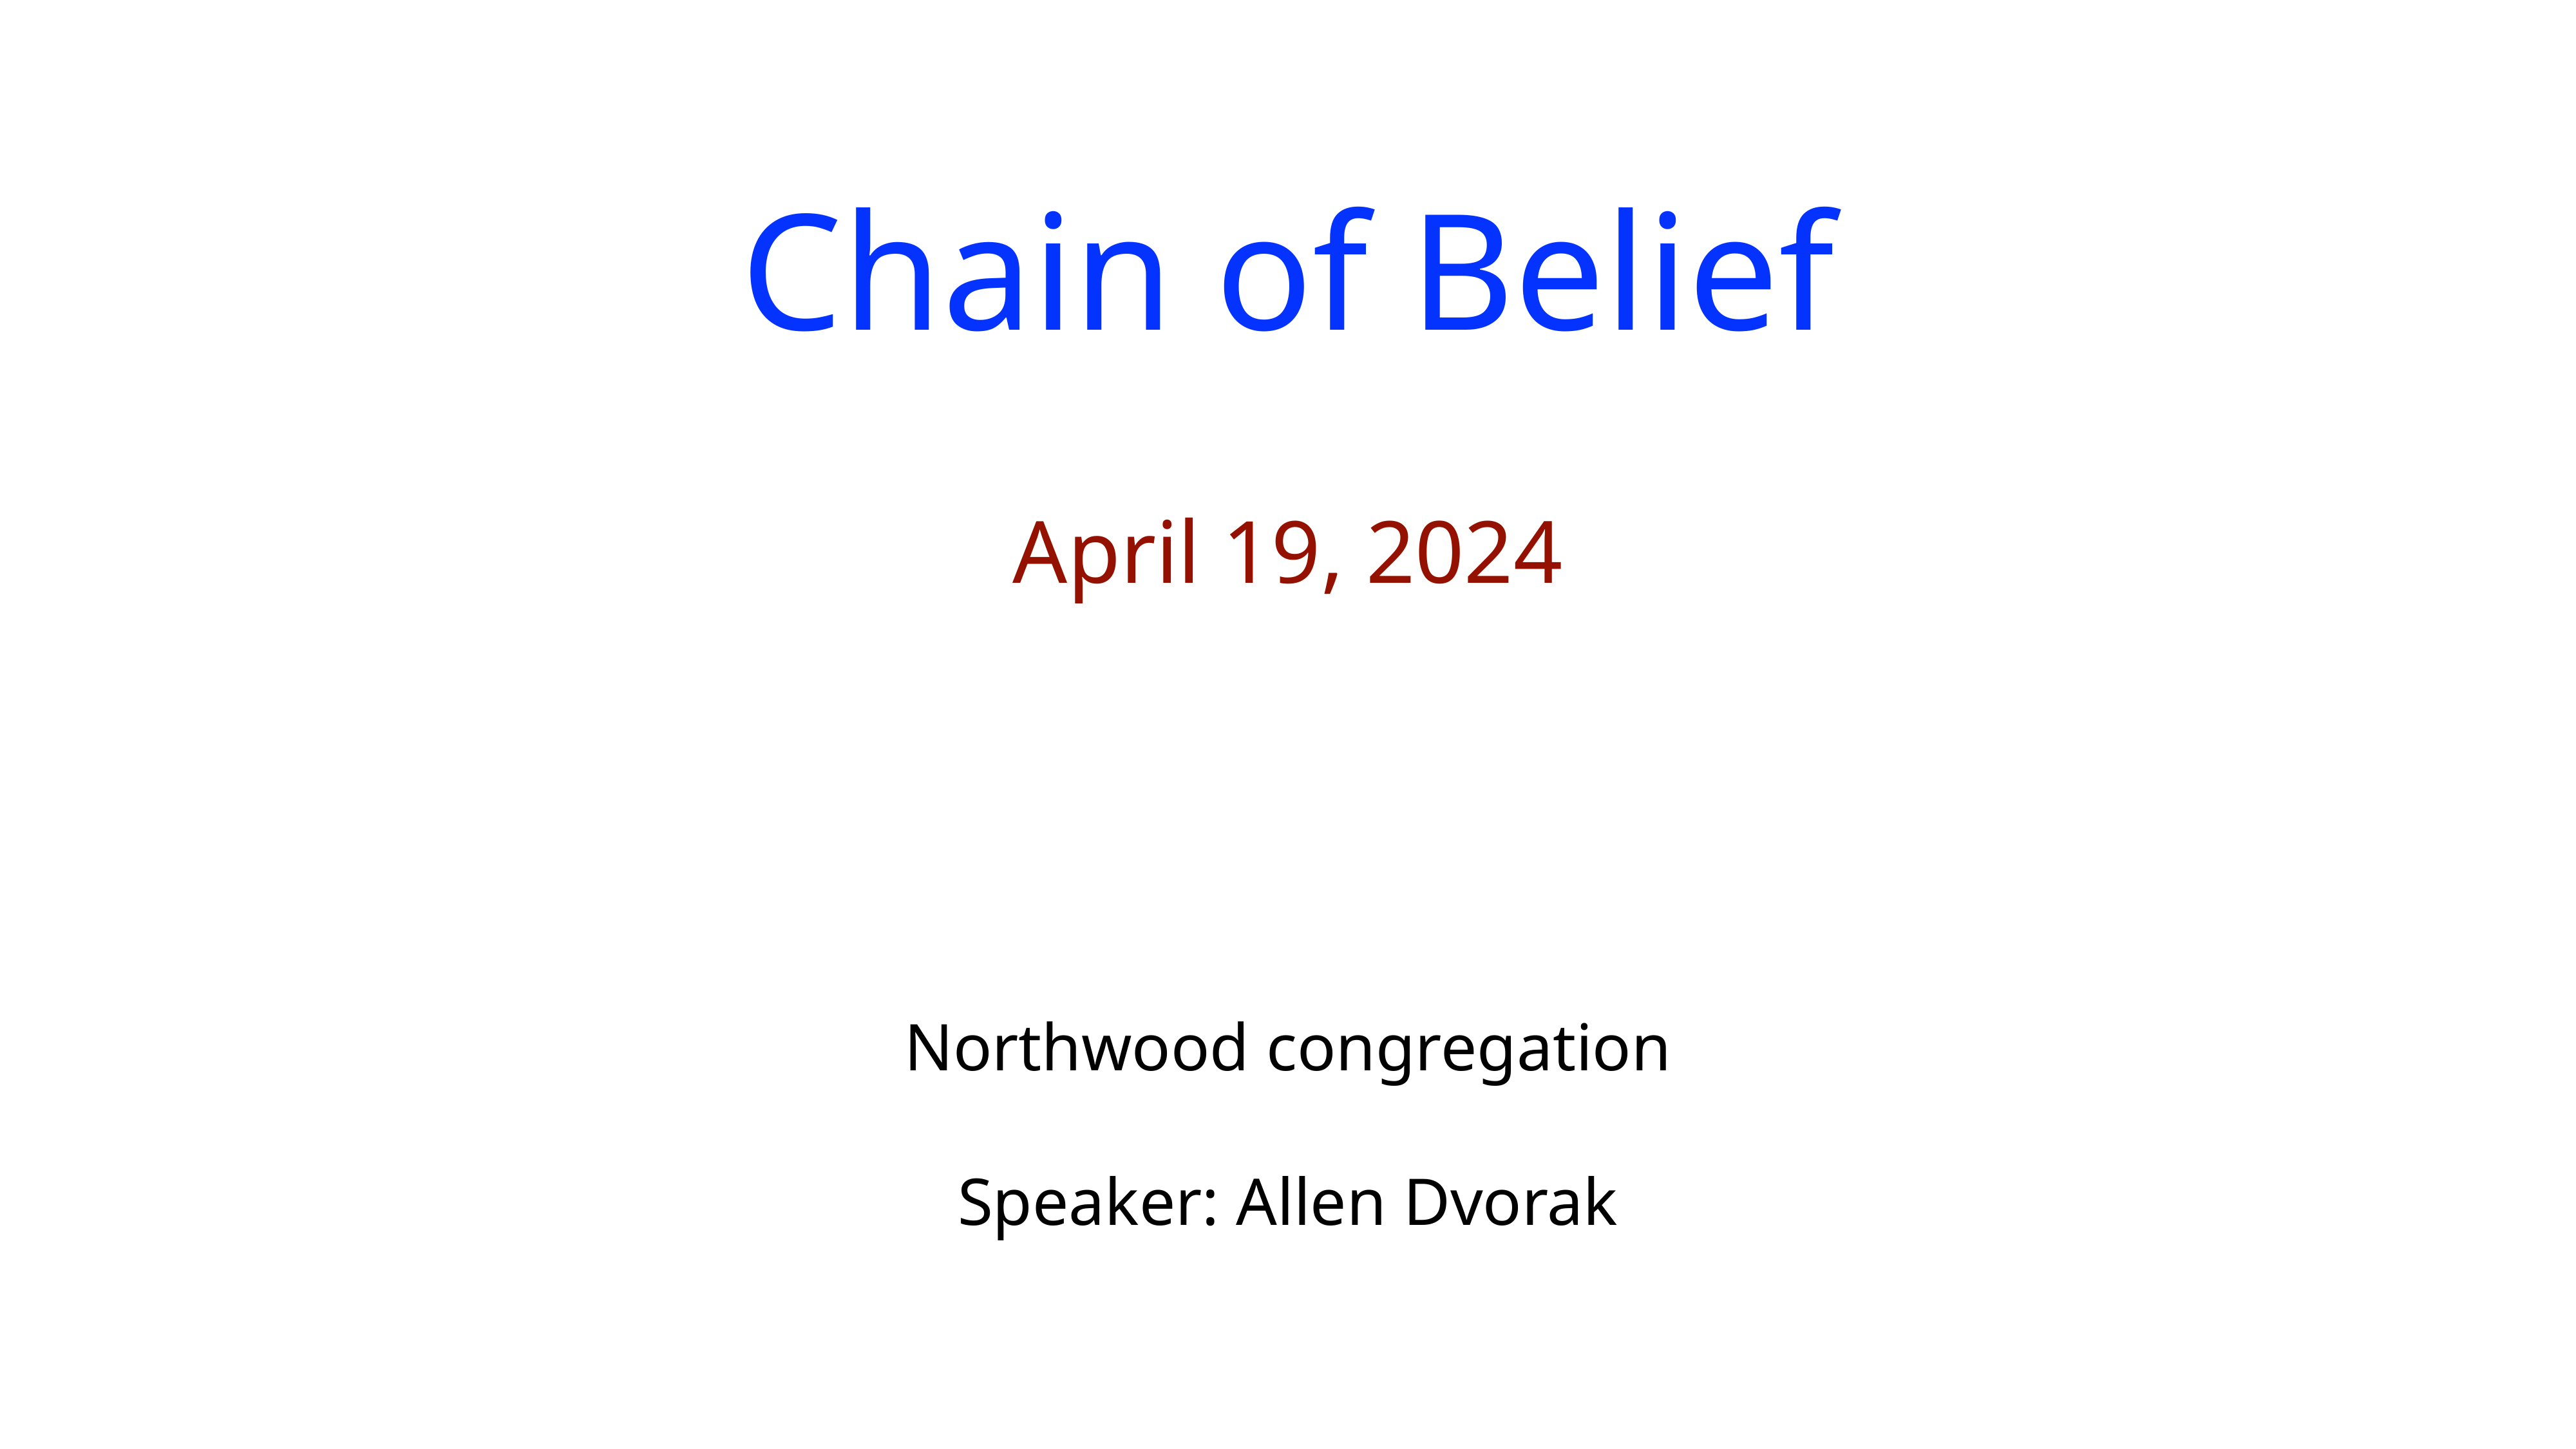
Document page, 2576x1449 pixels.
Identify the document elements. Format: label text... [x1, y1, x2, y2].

title Chain of Belief April 19, 2024 Northwood congregation Speaker: Allen Dvorak [140, 14, 2436, 1393]
